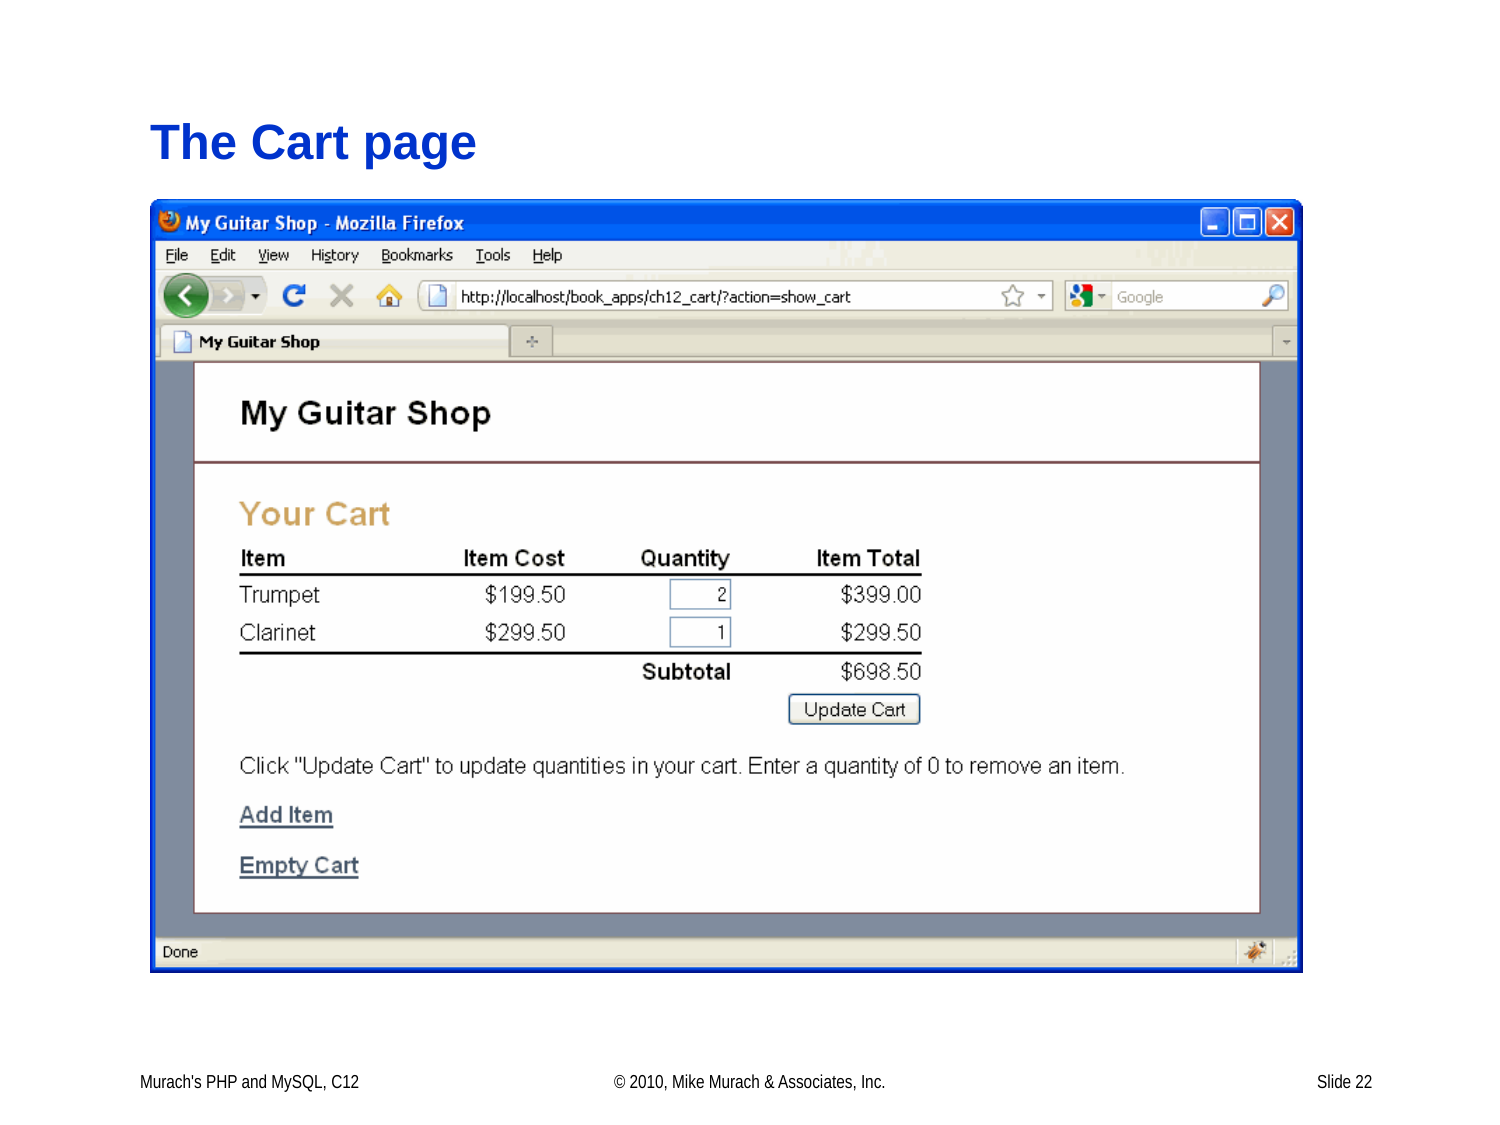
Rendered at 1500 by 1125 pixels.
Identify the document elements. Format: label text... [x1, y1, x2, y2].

picture [149, 199, 1303, 974]
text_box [149, 112, 1351, 199]
slide_number Slide 22 [1074, 1025, 1388, 1100]
footer © 2010, Mike Murach & Associates, Inc. [474, 1025, 1025, 1100]
slide_number Murach's PHP and MySQL, C12 [125, 1025, 450, 1100]
